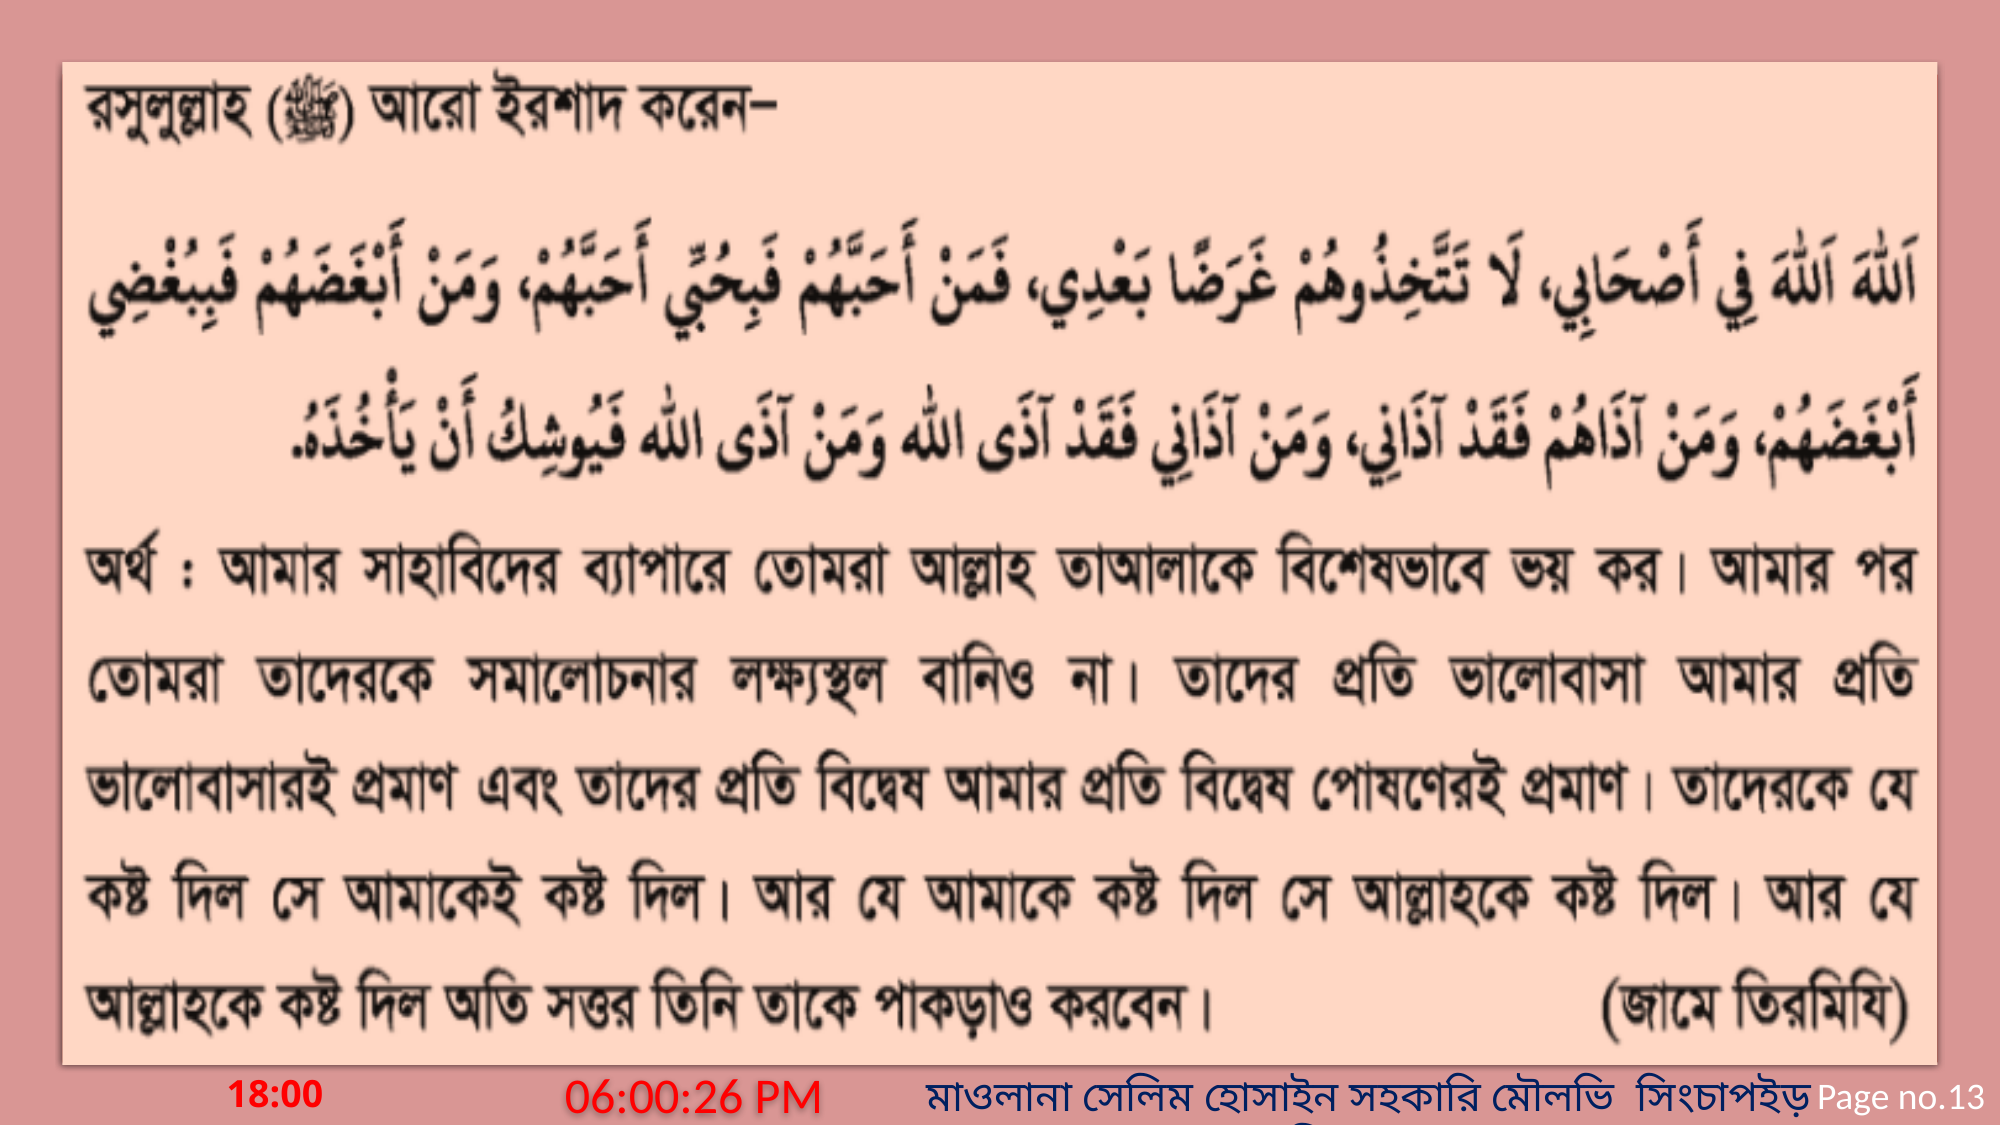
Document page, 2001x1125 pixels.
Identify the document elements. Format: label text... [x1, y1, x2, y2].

picture [62, 62, 1938, 1065]
text_box [0, 0, 2000, 1065]
text_box বুধবার, 11 নভেম্বর, 2020 [0, 1065, 550, 1125]
text_box মাওলানা সেলিম হোসাইন সহকারি মৌলভি সিংচাপইড় আলিম মাদ্রাসা। [921, 1076, 1838, 1125]
text_box Page no.13 [1838, 1064, 2000, 1125]
text_box 6:39:41 PM [550, 1076, 915, 1125]
